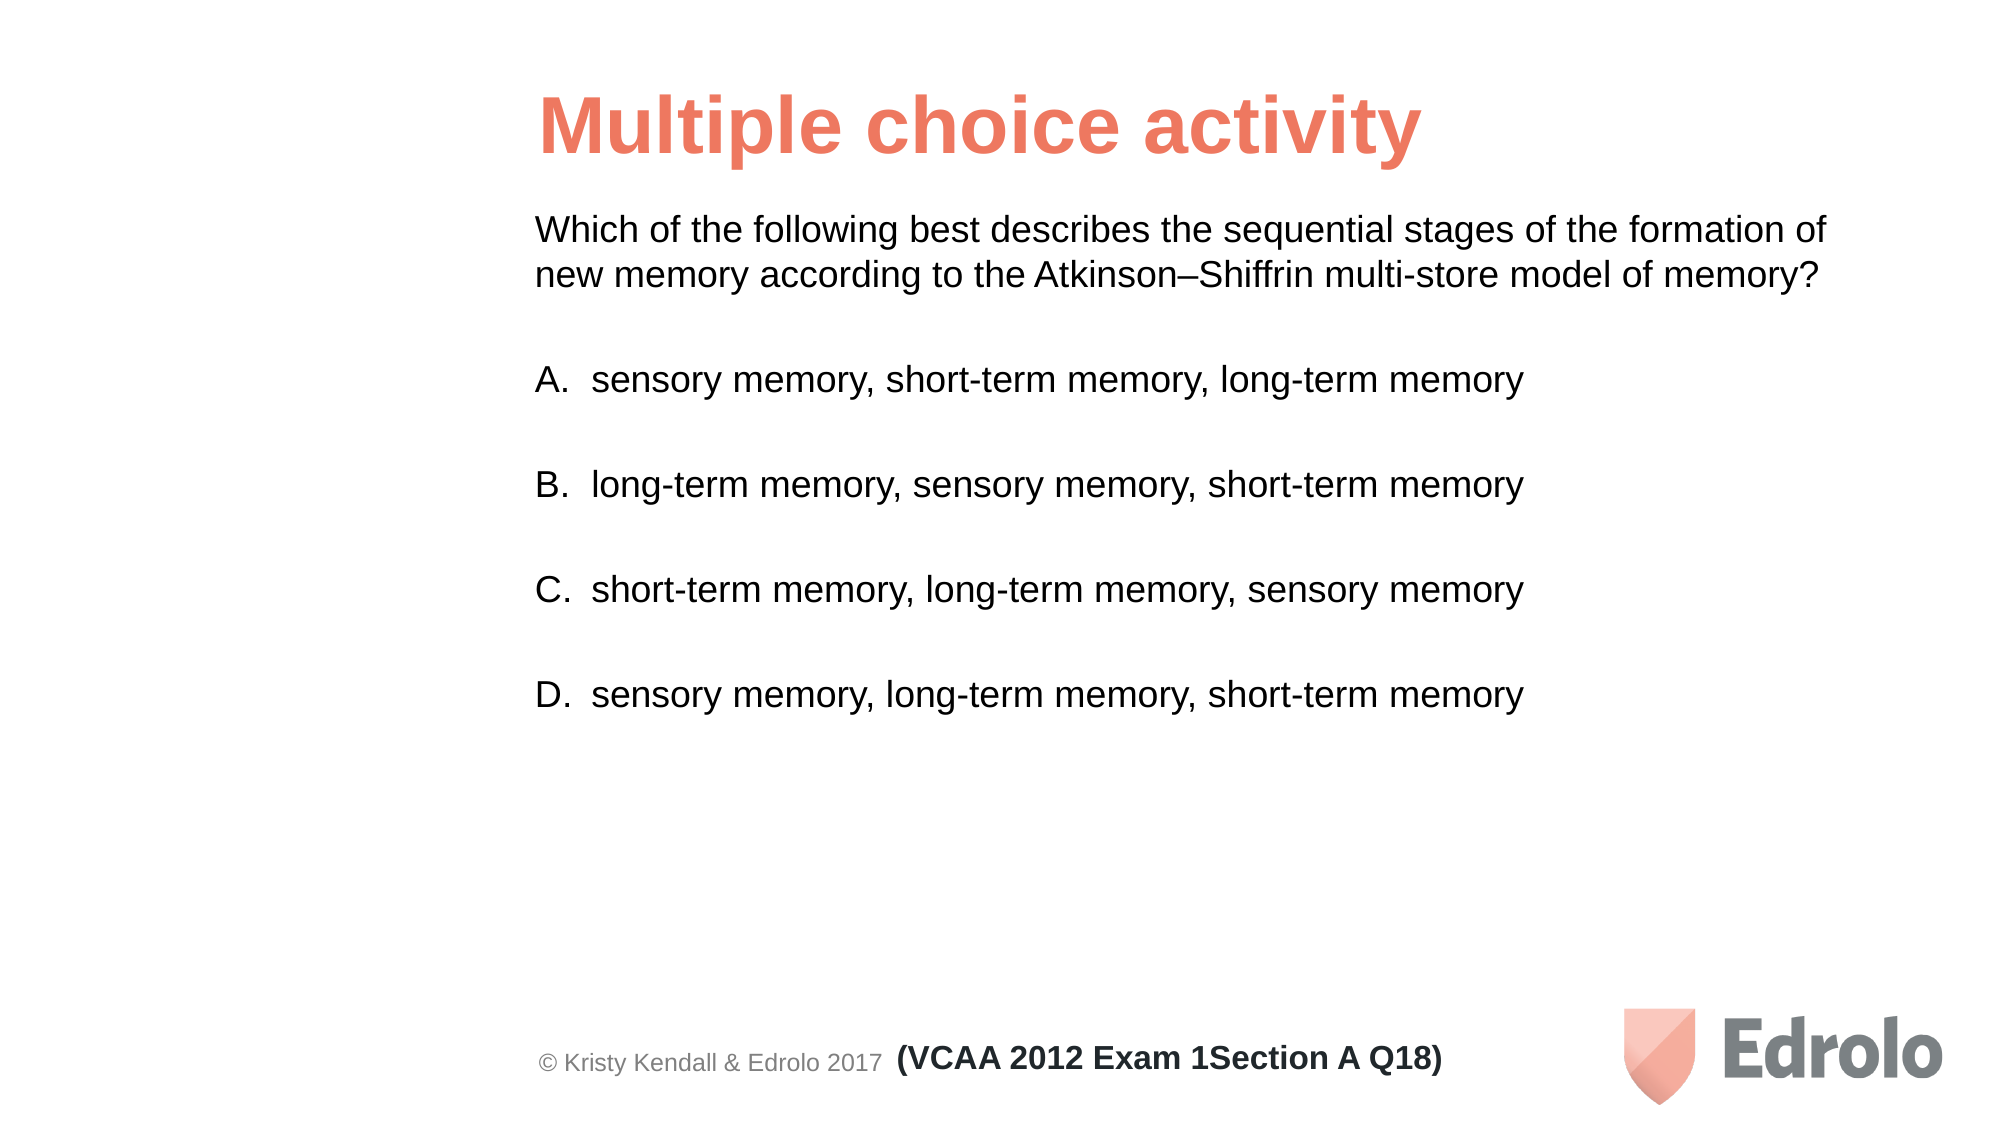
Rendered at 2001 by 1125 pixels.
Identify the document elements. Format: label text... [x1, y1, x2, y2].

text_box Multiple choice activity [523, 65, 1968, 178]
list Which of the following best describes the sequential stages of the formation of new memory according to the Atkinson–Shiffrin multi-store model of memory? sensory memory, short-term memory, long-term memory long-term memory, sensory memory, short-term memory short-term memory, long-term memory, sensory memory sensory memory, long-term memory, short-term memory [523, 199, 1884, 1125]
text_box © Kristy Kendall & Edrolo 2017 [523, 1039, 1199, 1099]
text_box (VCAA 2012 Exam 1Section A Q18) [885, 1030, 1510, 1078]
